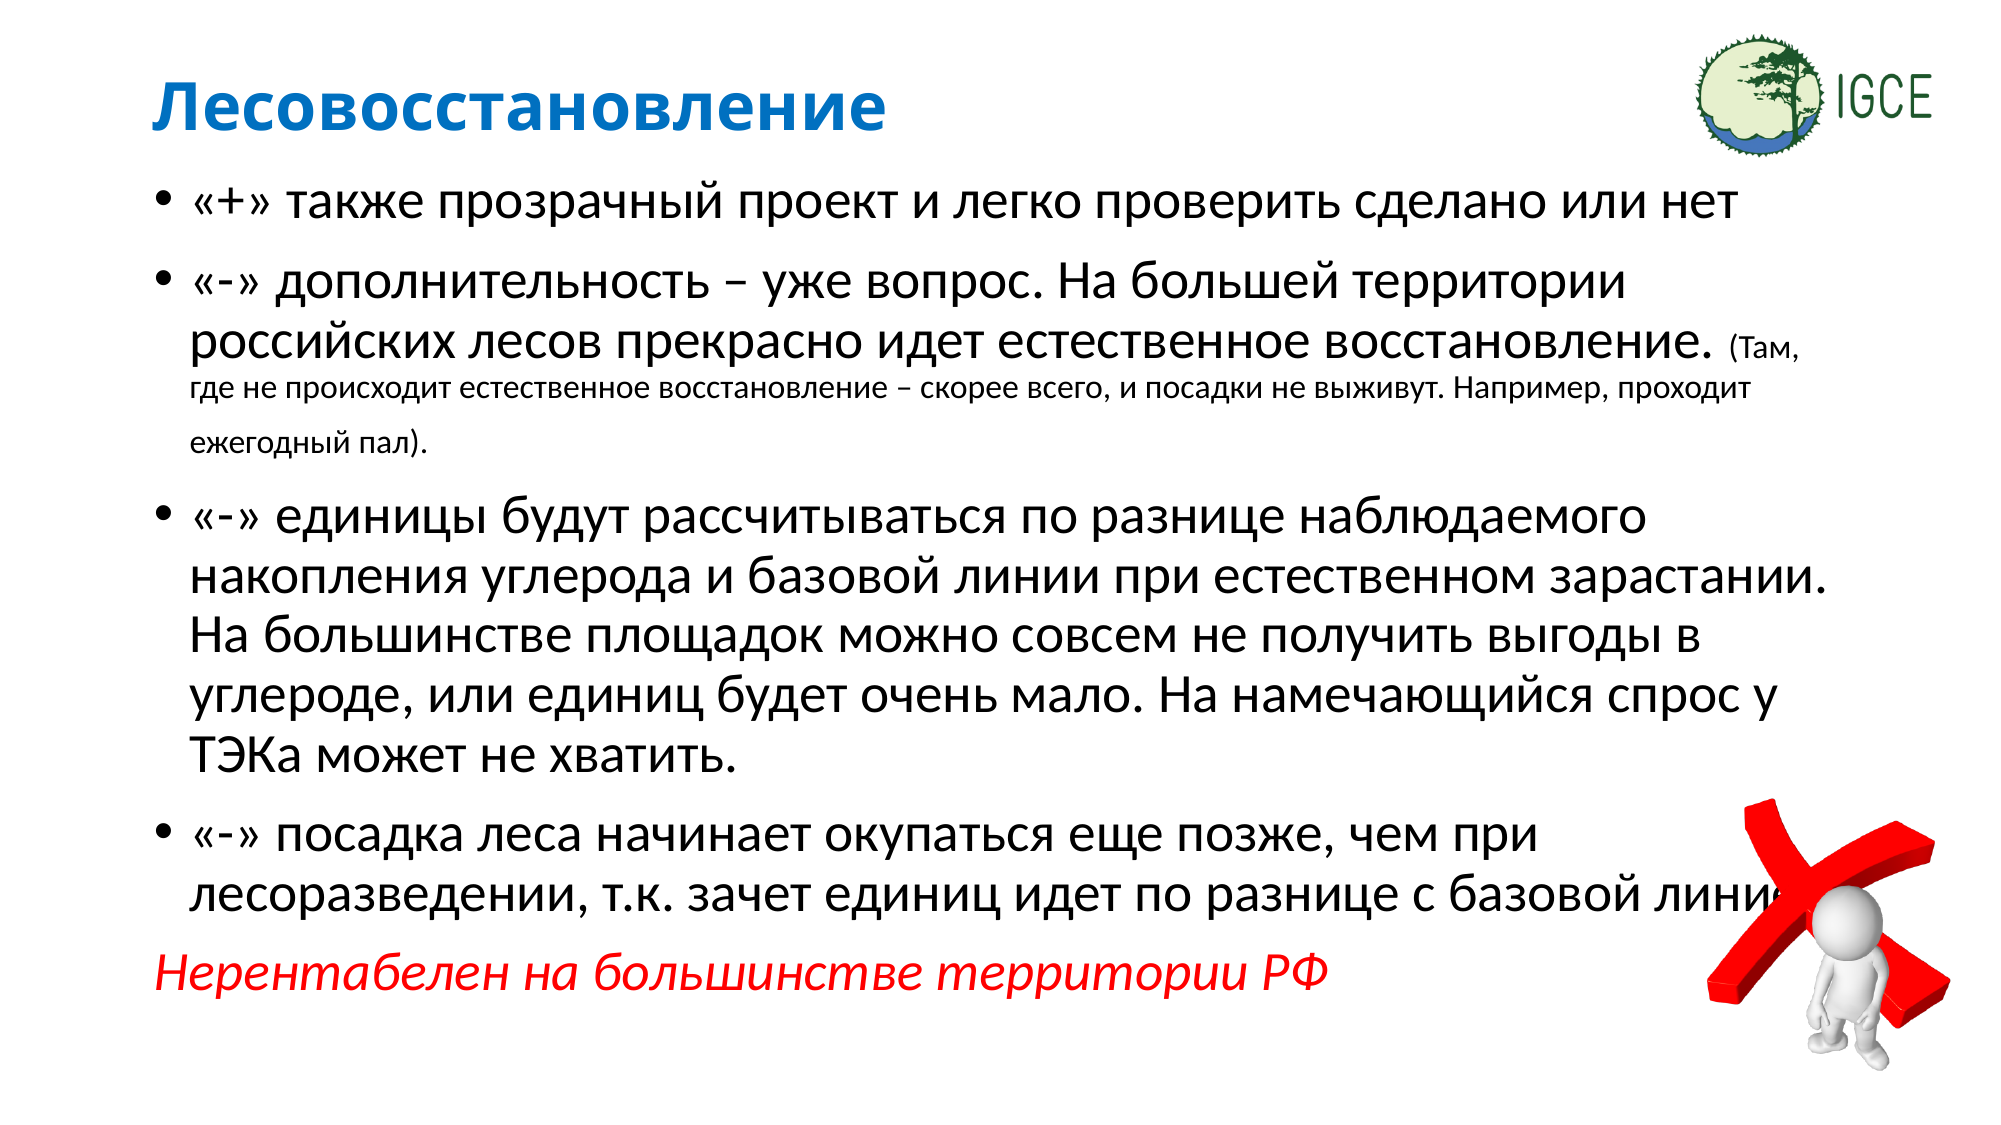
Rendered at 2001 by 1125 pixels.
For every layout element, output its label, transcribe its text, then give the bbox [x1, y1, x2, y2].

title Лесовосстановление [137, 0, 1863, 218]
list «+» также прозрачный проект и легко проверить сделано или нет «-» дополнительность – уже вопрос. На большей территории российских лесов прекрасно идет естественное восстановление. (Там, где не происходит естественное восстановление – скорее всего, и посадки не выживут. Например, проходит ежегодный пал). «-» единицы будут рассчитываться по разнице наблюдаемого накопления углерода и базовой линии при естественном зарастании. На большинстве площадок можно совсем не получить выгоды в углероде, или единиц будет очень мало. На намечающийся спрос у ТЭКа может не хватить. «-» посадка леса начинает окупаться еще позже, чем при лесоразведении, т.к. зачет единиц идет по разнице с базовой линией. Нерентабелен на большинстве территории РФ [138, 163, 1864, 1057]
picture [1688, 28, 1940, 164]
picture [1688, 790, 1959, 1079]
